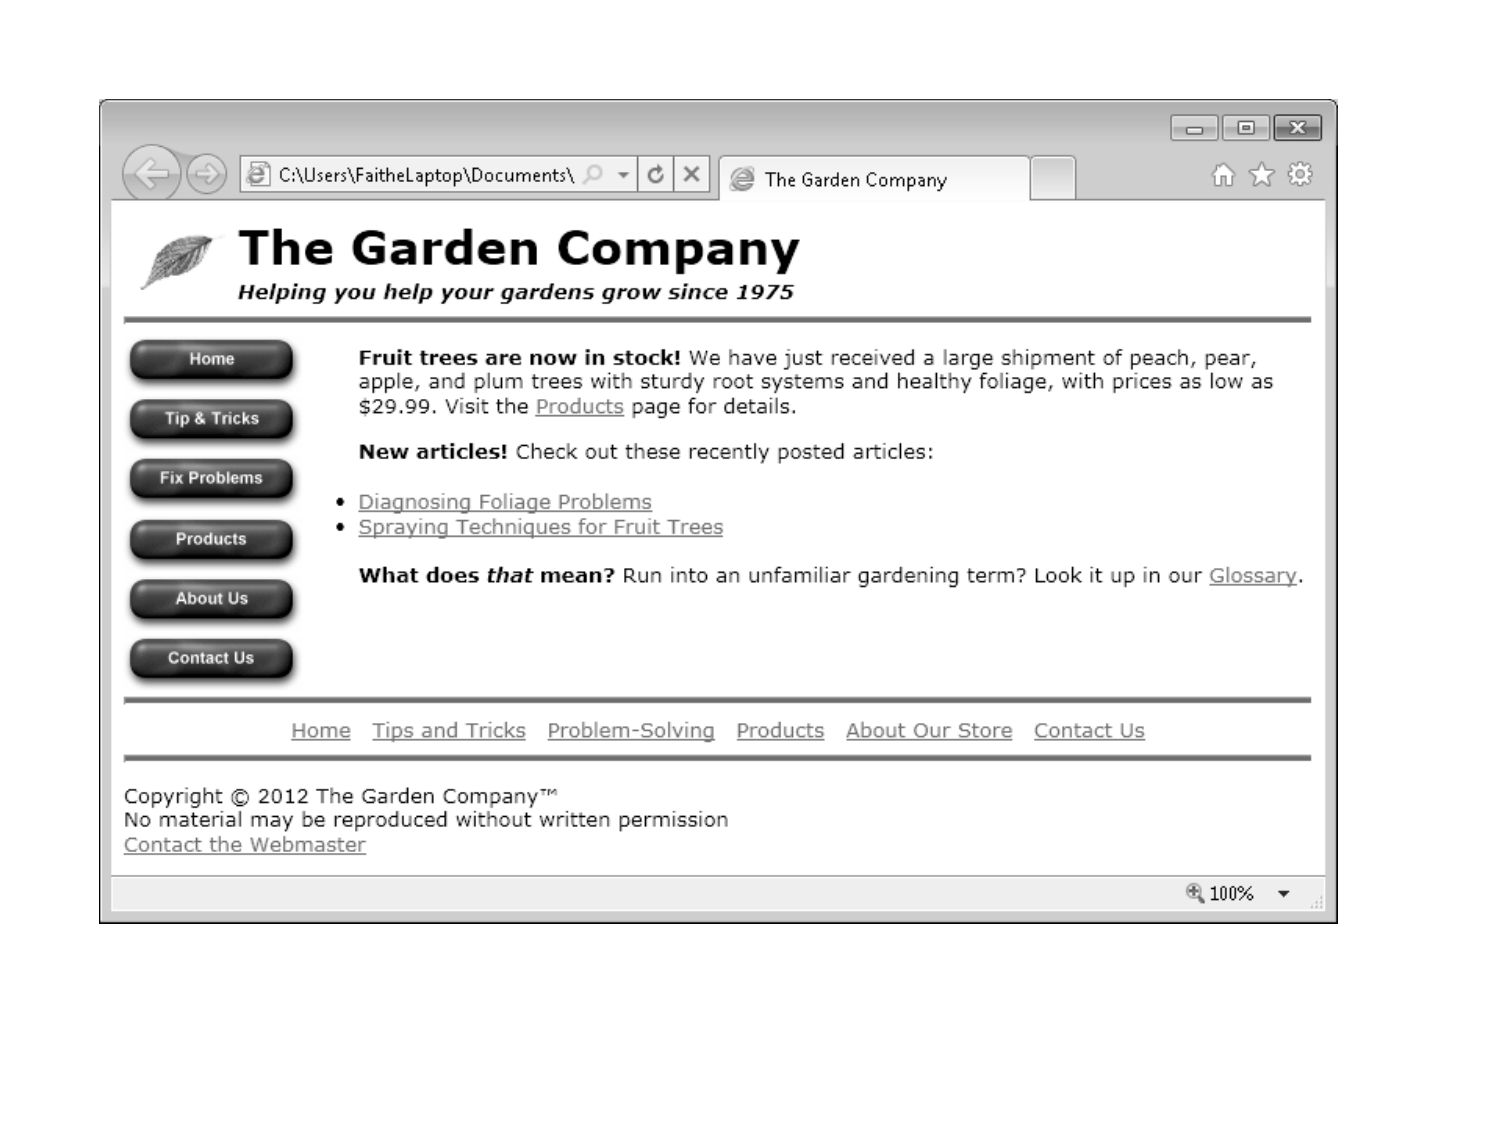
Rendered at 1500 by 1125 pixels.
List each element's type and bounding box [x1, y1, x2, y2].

picture [99, 99, 1338, 924]
